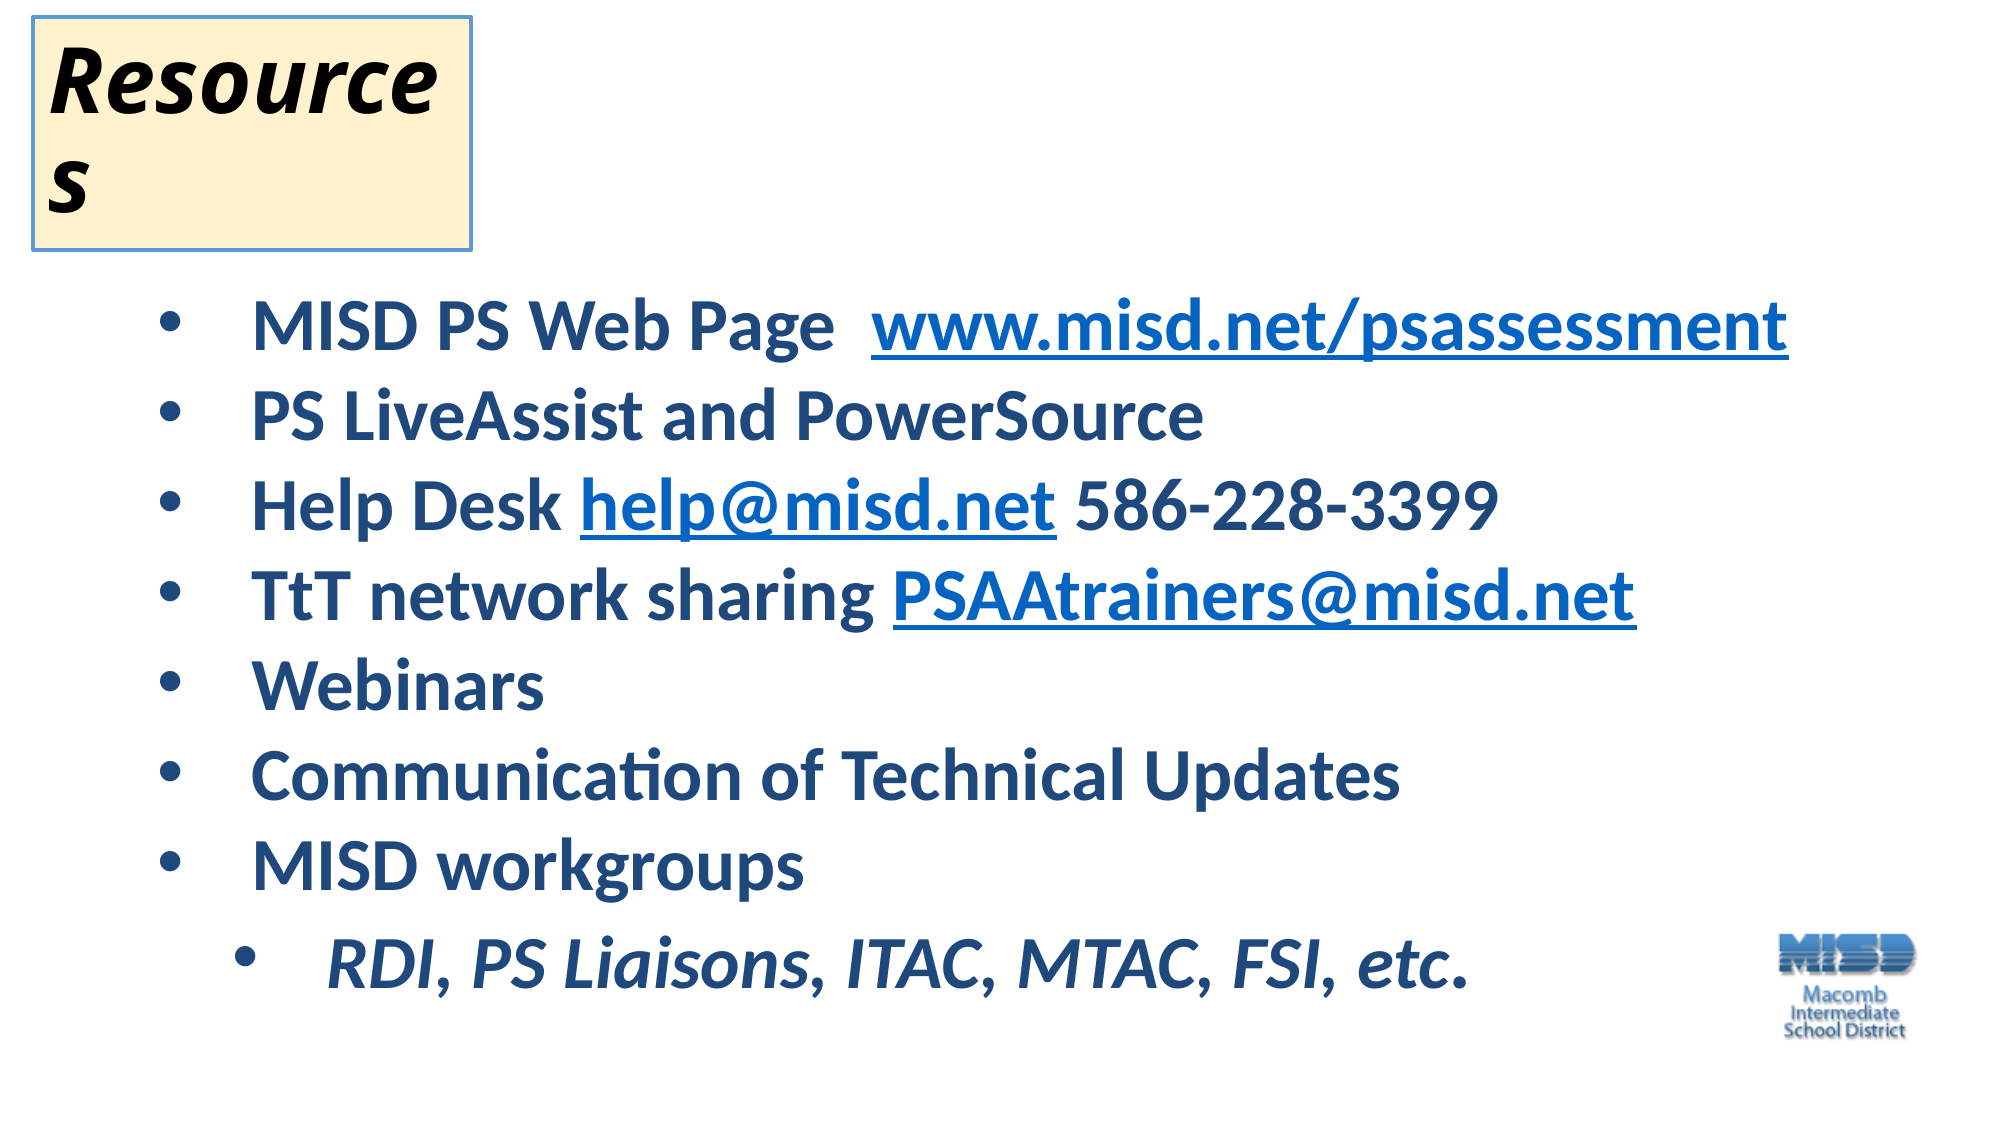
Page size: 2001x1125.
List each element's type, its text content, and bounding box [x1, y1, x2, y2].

text_box Resources [33, 16, 472, 251]
text_box MISD PS Web Page www.misd.net/psassessment PS LiveAssist and PowerSource Help Desk help@misd.net 586-228-3399 TtT network sharing PSAAtrainers@misd.net Webinars Communication of Technical Updates MISD workgroups RDI, PS Liaisons, ITAC, MTAC, FSI, etc. [67, 267, 1897, 1013]
picture [1777, 928, 1928, 1077]
